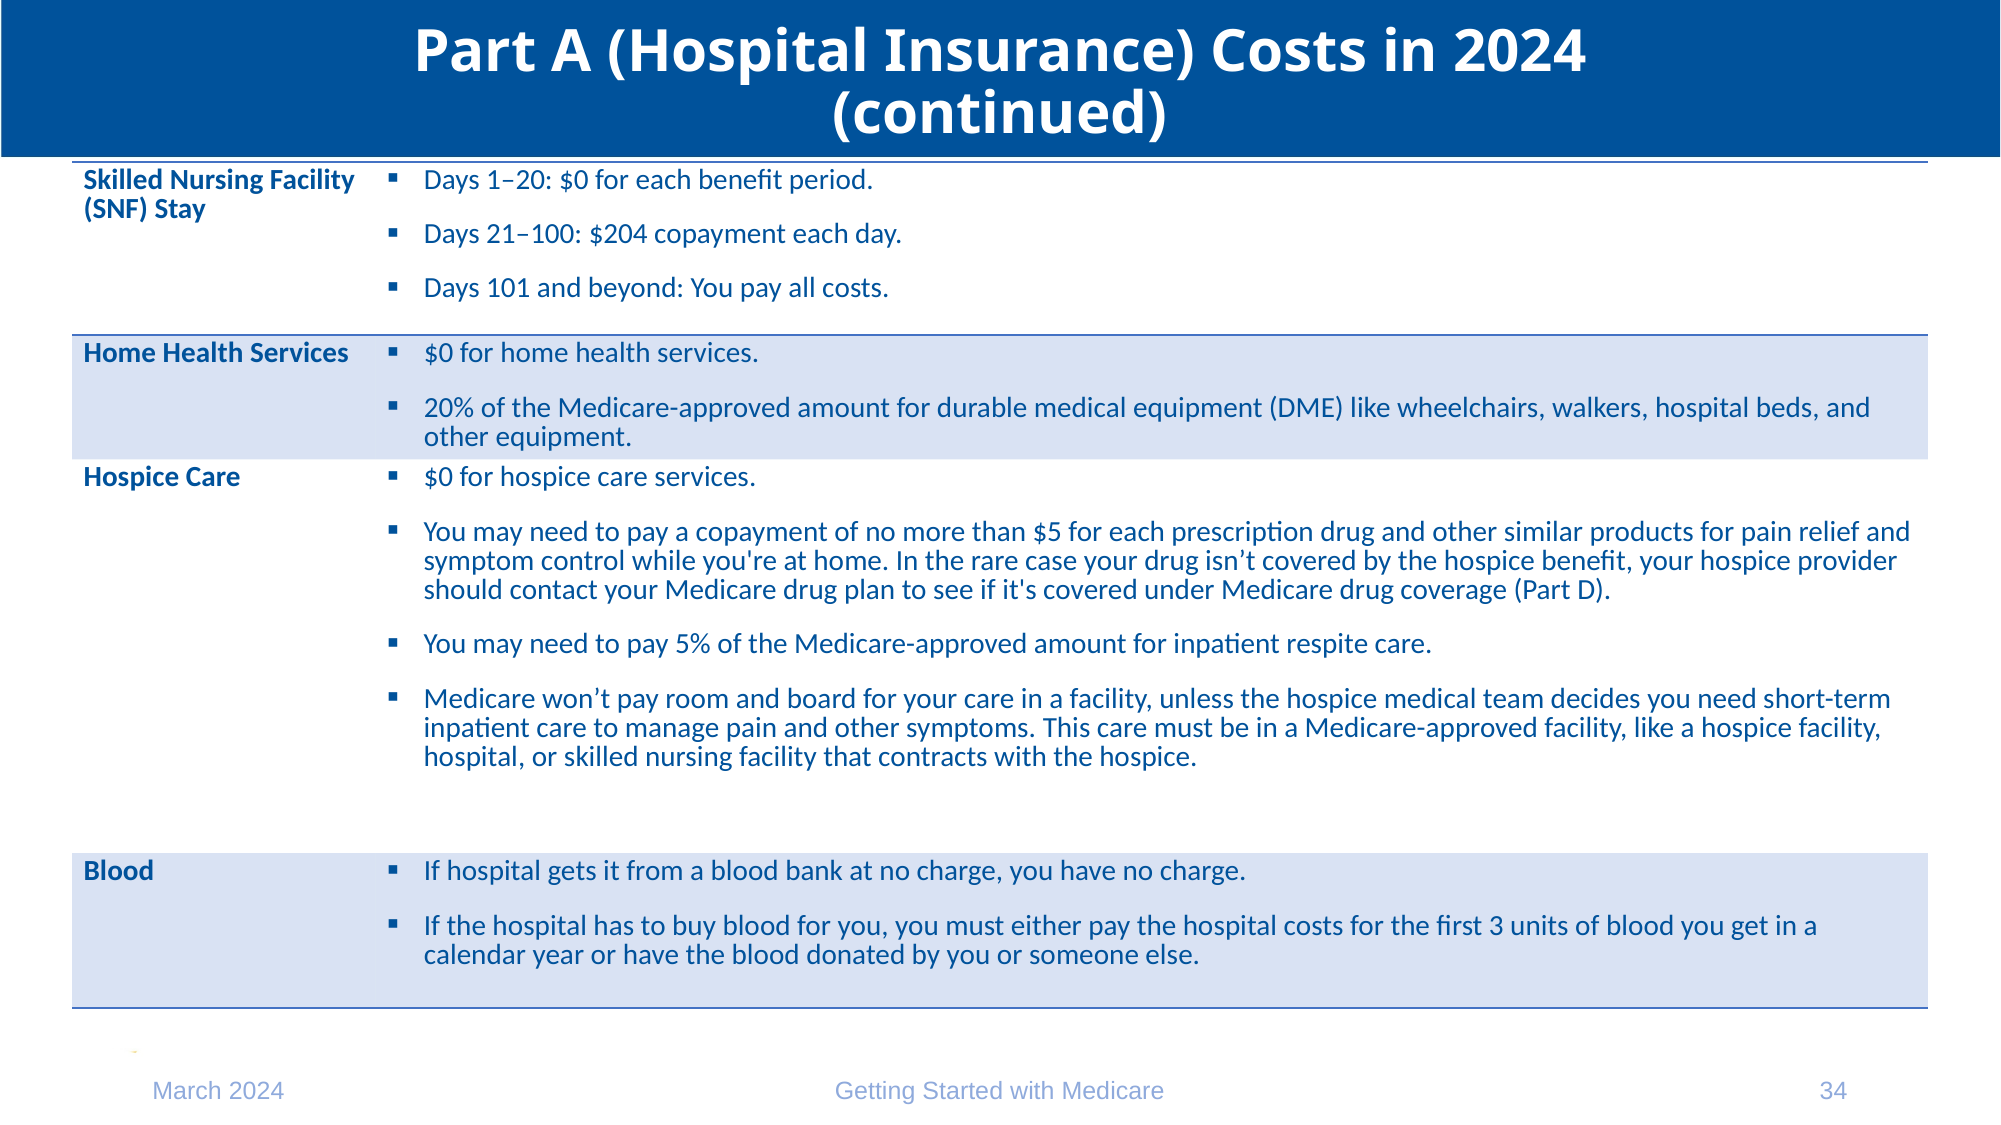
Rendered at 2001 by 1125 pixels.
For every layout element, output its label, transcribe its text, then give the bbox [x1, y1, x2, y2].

footer Getting Started with Medicare [662, 1059, 1338, 1120]
picture [0, 0, 2001, 1125]
slide_number 34 [1412, 1059, 1863, 1120]
table_cell $0 for home health services. 20% of the Medicare-approved amount for durable medical equipment (DME) like wheelchairs, walkers, hospital beds, and other equipment. [375, 336, 1928, 459]
title Part A (Hospital Insurance) Costs in 2024 (continued) [0, 5, 2000, 162]
table_cell Blood [72, 853, 375, 1007]
table_cell If hospital gets it from a blood bank at no charge, you have no charge. If the hospital has to buy blood for you, you must either pay the hospital costs for the first 3 units of blood you get in a calendar year or have the blood donated by you or someone else. [375, 853, 1928, 1007]
table_cell Hospice Care [72, 459, 375, 853]
table_cell $0 for hospice care services. You may need to pay a copayment of no more than $5 for each prescription drug and other similar products for pain relief and symptom control while you're at home. In the rare case your drug isn’t covered by the hospice benefit, your hospice provider should contact your Medicare drug plan to see if it's covered under Medicare drug coverage (Part D). You may need to pay 5% of the Medicare-approved amount for inpatient respite care. Medicare won’t pay room and board for your care in a facility, unless the hospice medical team decides you need short-term inpatient care to manage pain and other symptoms. This care must be in a Medicare-approved facility, like a hospice facility, hospital, or skilled nursing facility that contracts with the hospice. [375, 459, 1928, 853]
table_cell Home Health Services [72, 336, 375, 459]
table_header Skilled Nursing Facility (SNF) Stay [72, 163, 375, 334]
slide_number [137, 1059, 588, 1120]
table_header Days 1–20: $0 for each benefit period. Days 21–100: $204 copayment each day. Days 101 and beyond: You pay all costs. [375, 163, 1928, 334]
